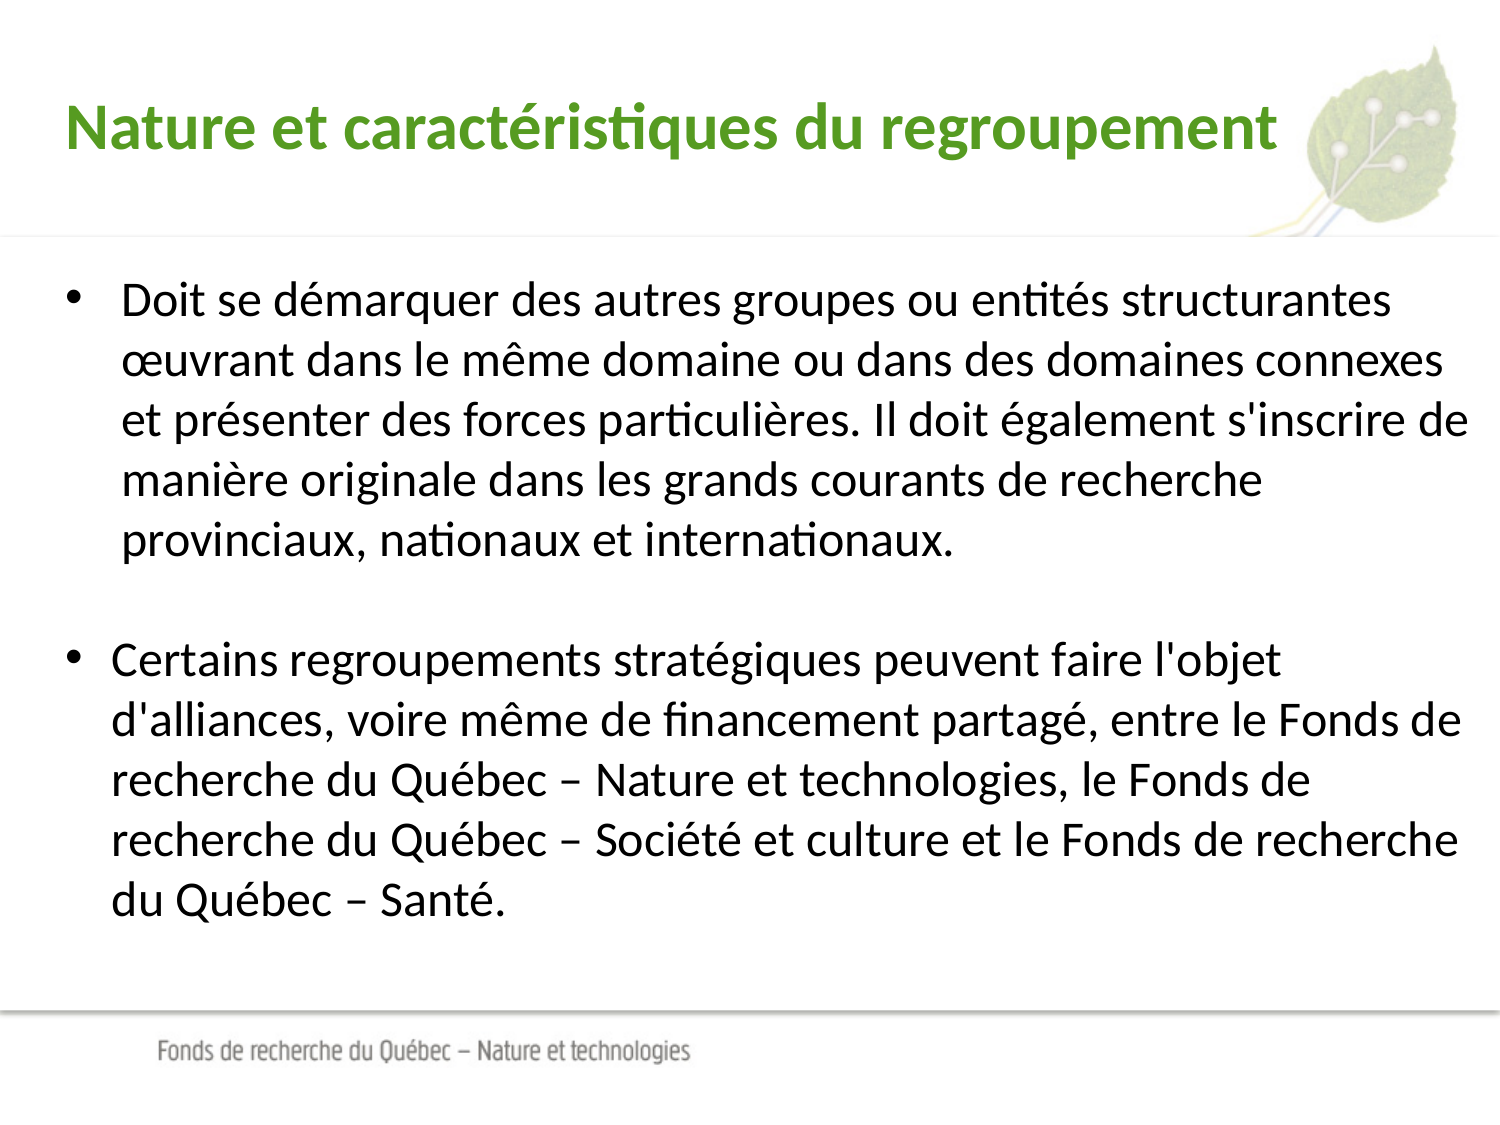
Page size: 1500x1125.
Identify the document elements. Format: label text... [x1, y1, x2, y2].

picture [0, 1011, 1500, 1125]
title Nature et caractéristiques du regroupement [50, 64, 1322, 213]
picture [0, 0, 1500, 236]
text_box Doit se démarquer des autres groupes ou entités structurantes œuvrant dans le même domaine ou dans des domaines connexes et présenter des forces particulières. Il doit également s'inscrire de manière originale dans les grands courants de recherche provinciaux, nationaux et internationaux. Certains regroupements stratégiques peuvent faire l'objet d'alliances, voire même de financement partagé, entre le Fonds de recherche du Québec – Nature et technologies, le Fonds de recherche du Québec – Société et culture et le Fonds de recherche du Québec – Santé. [50, 259, 1500, 993]
text_box [0, 236, 1500, 1011]
